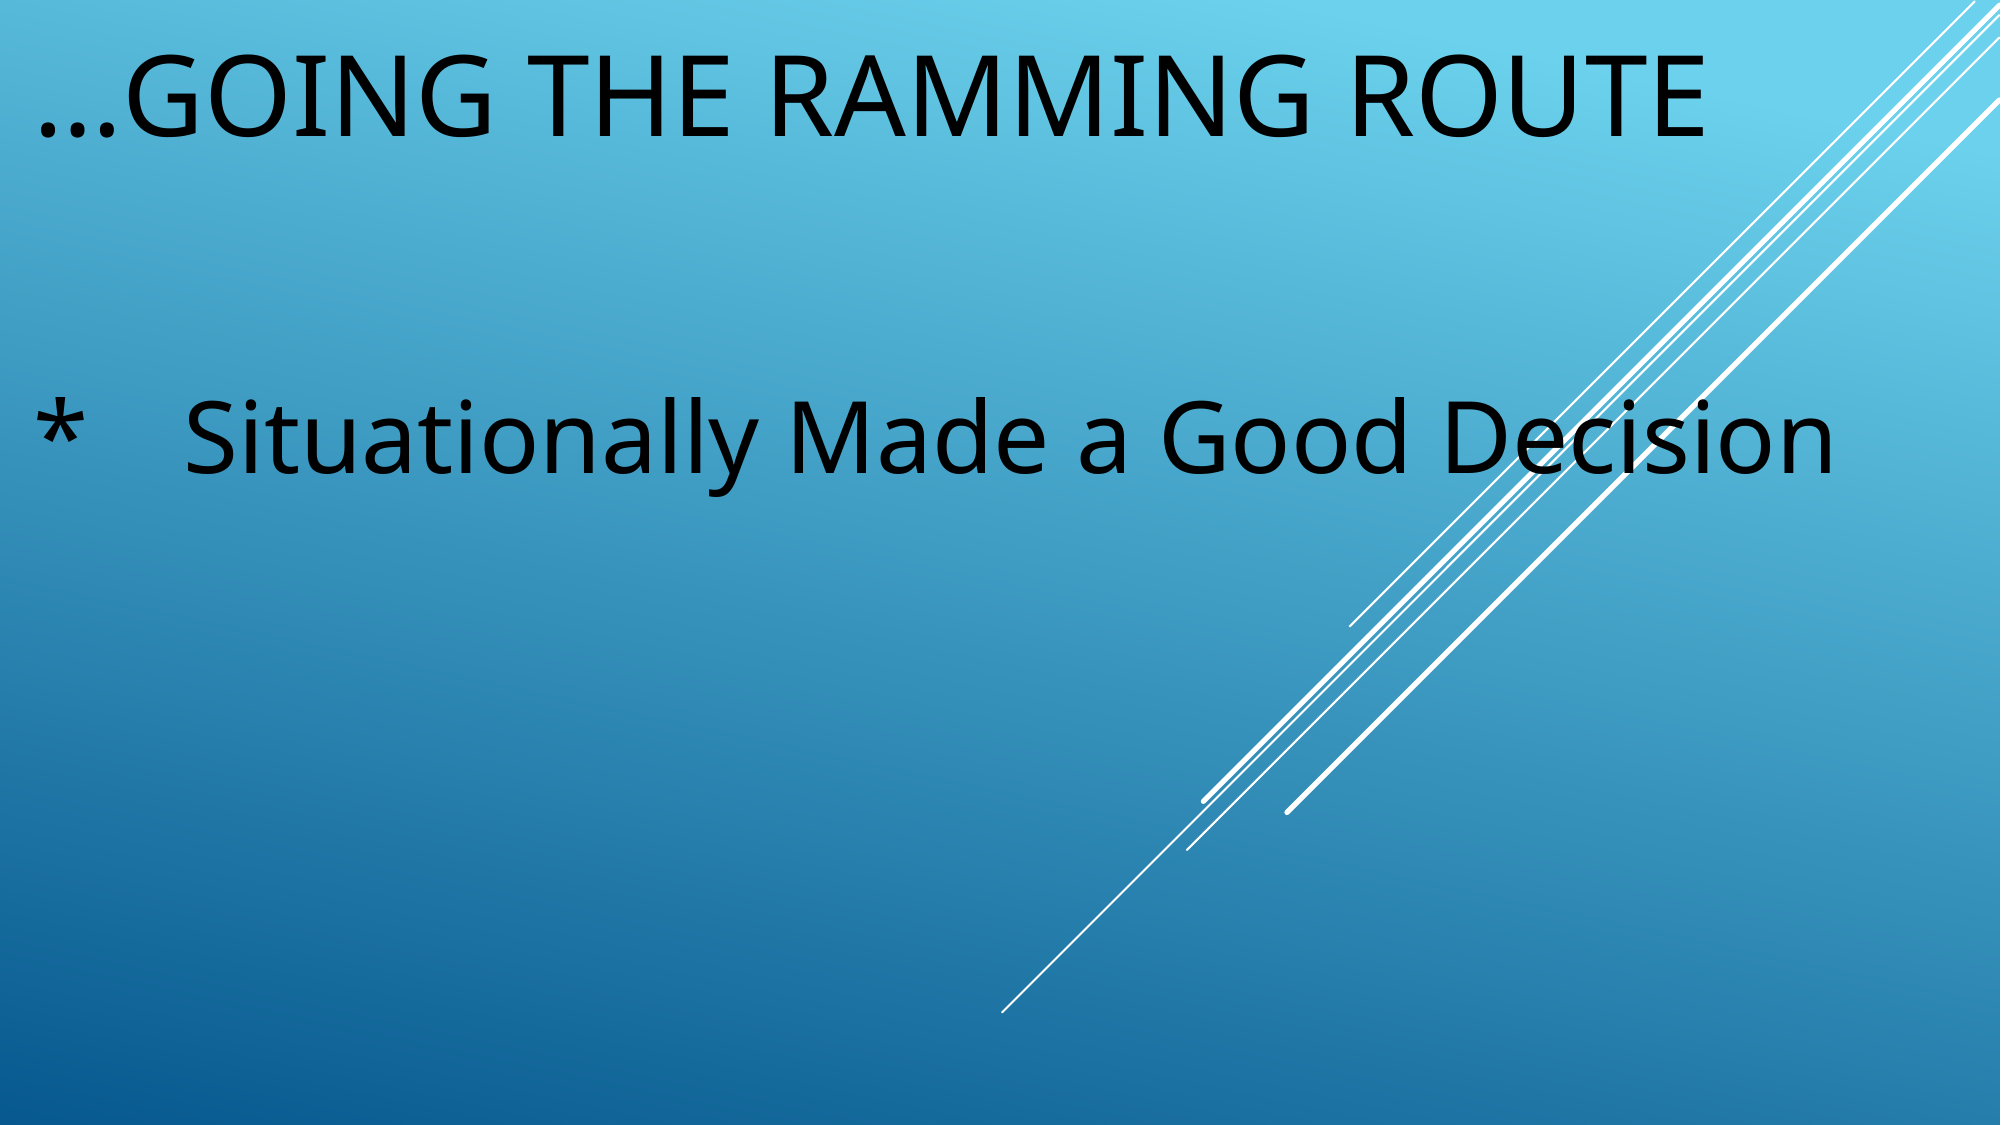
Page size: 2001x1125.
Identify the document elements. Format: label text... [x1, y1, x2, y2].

title …going the ramming route [18, 0, 1842, 167]
subtitle * Situationally Made a Good Decision [18, 213, 1954, 507]
